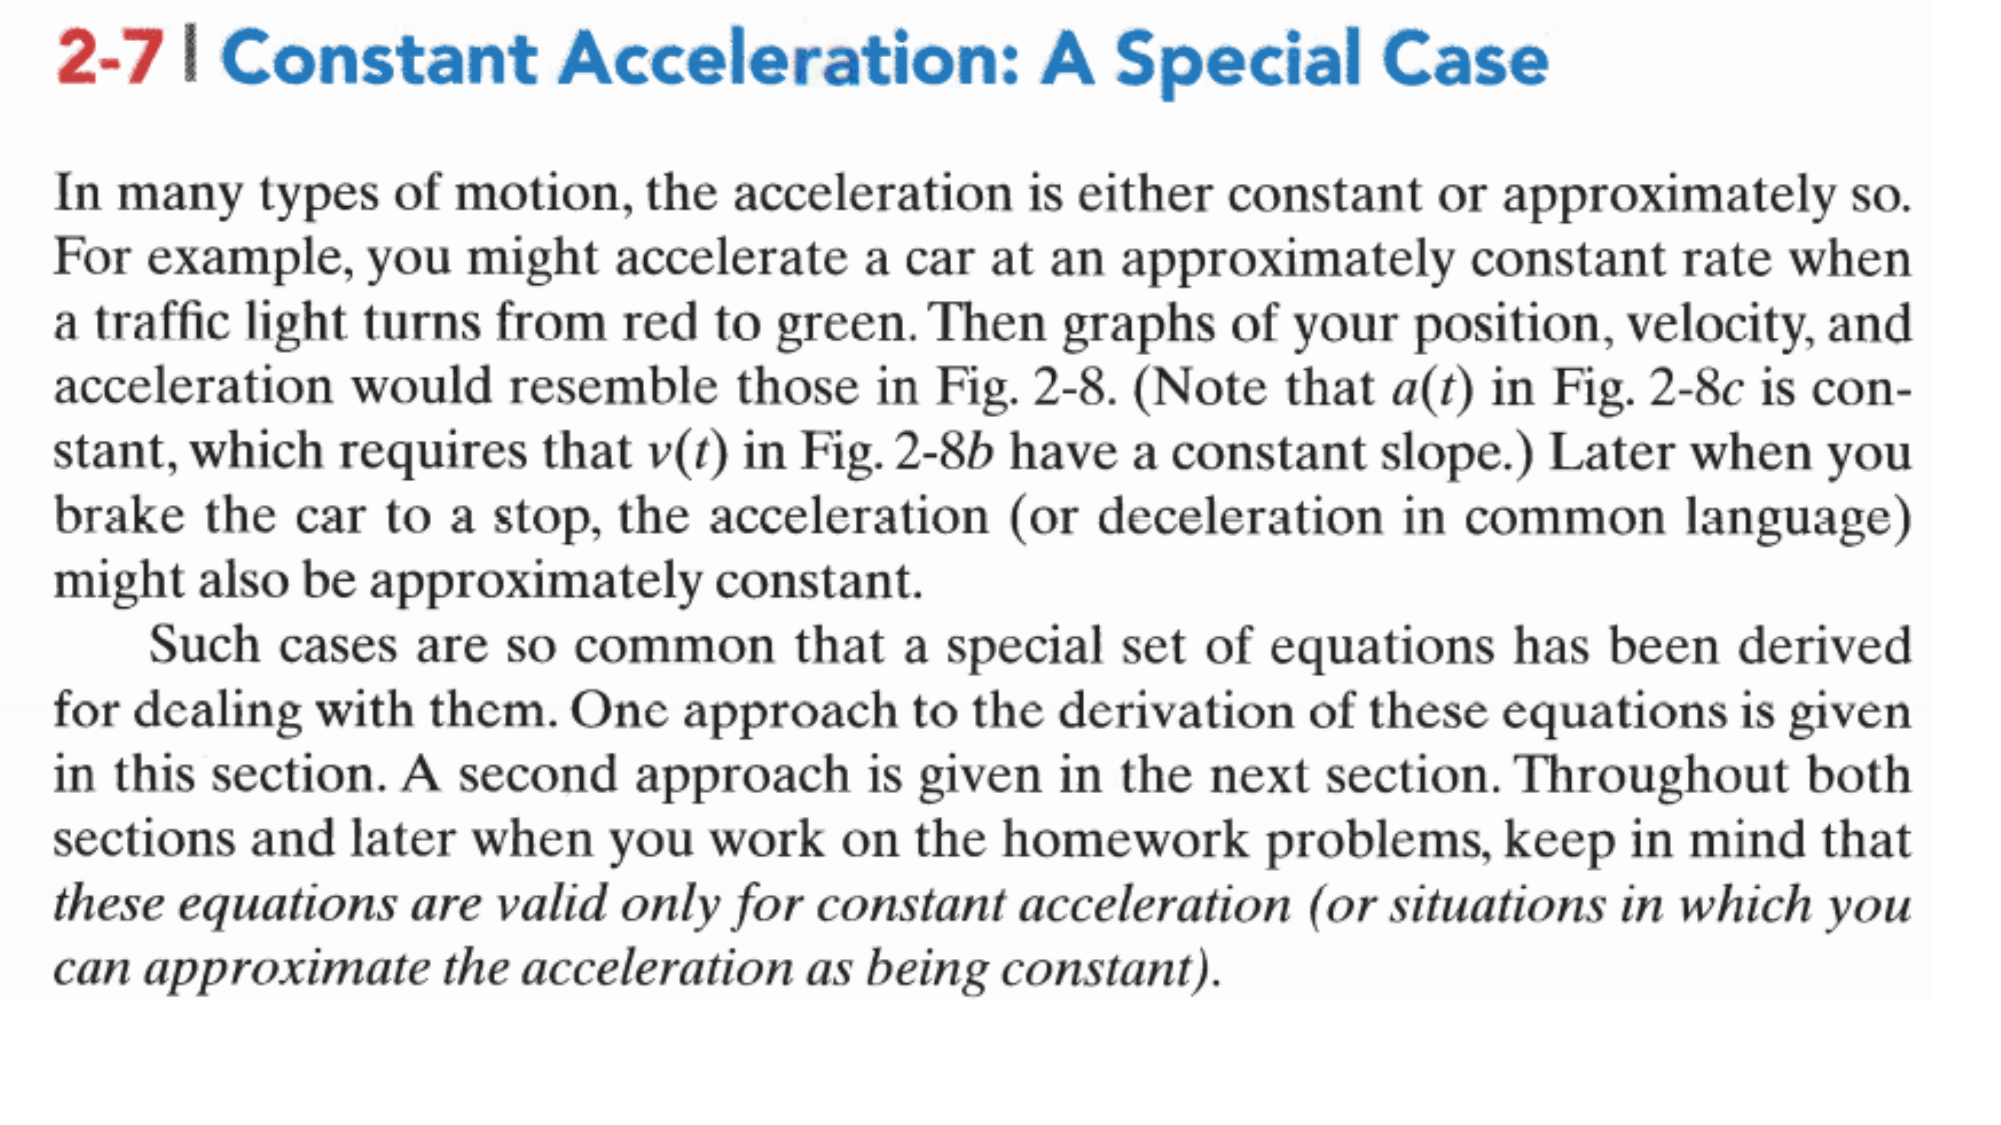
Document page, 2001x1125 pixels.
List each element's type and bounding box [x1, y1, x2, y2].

picture [0, 0, 1932, 1000]
